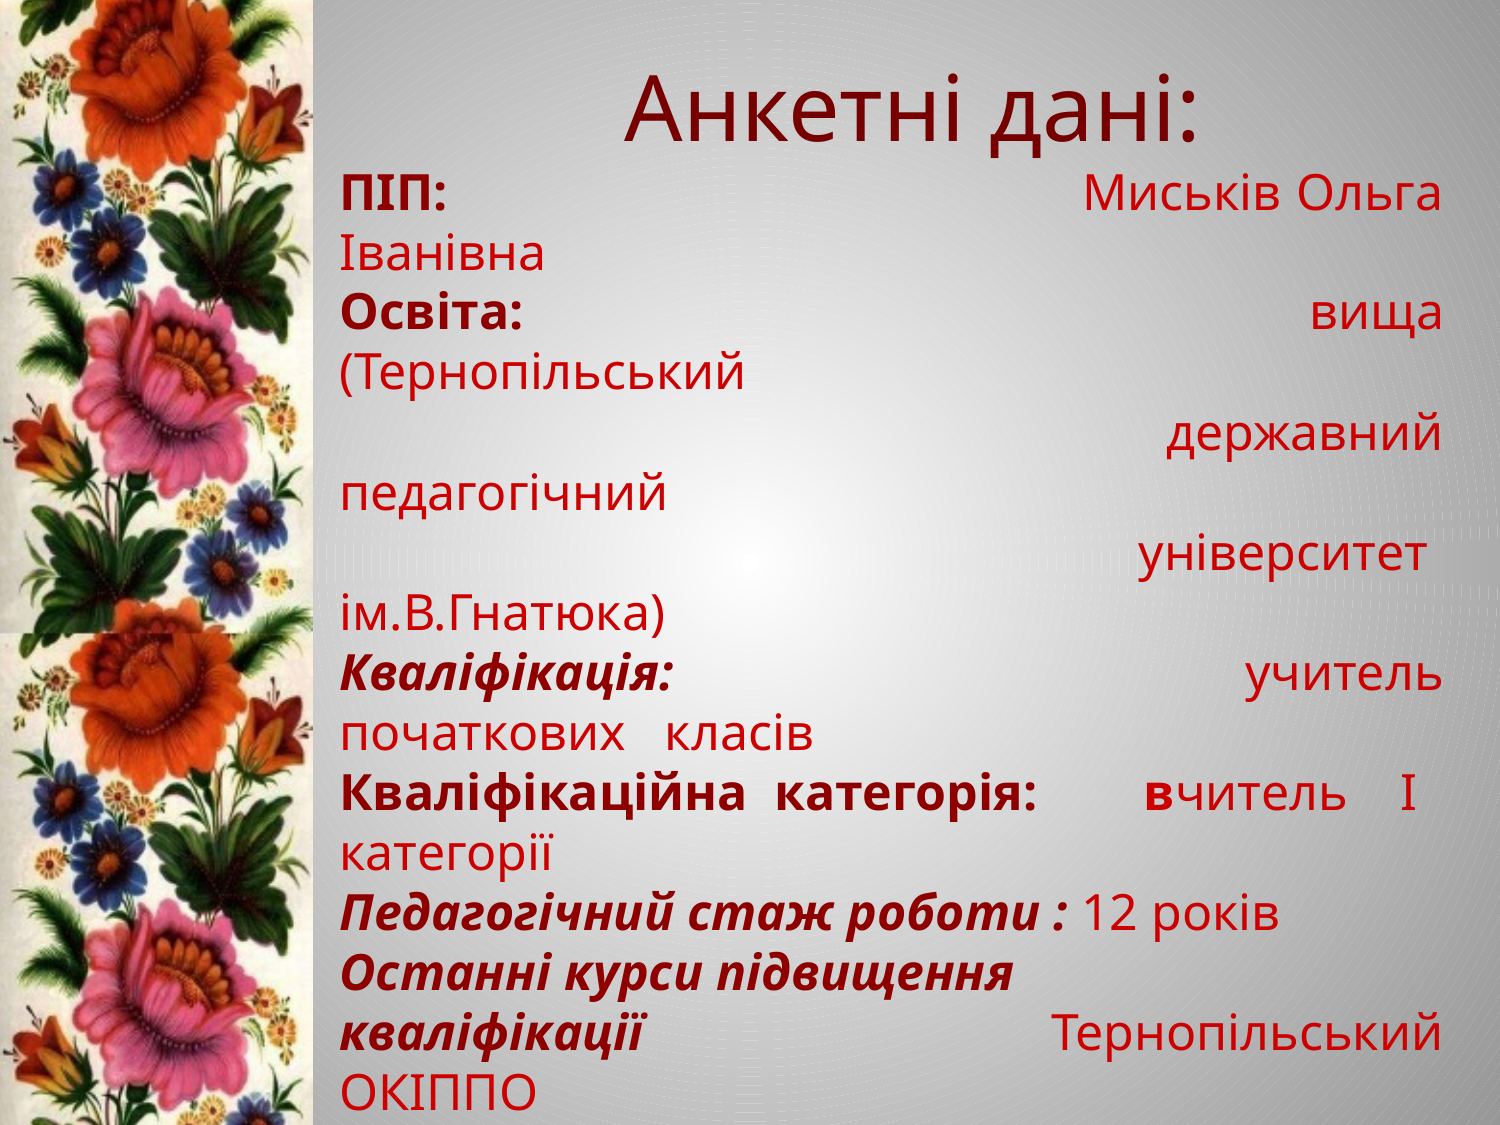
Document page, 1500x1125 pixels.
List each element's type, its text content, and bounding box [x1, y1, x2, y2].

text_box Анкетні дані: ПІП: Миськів Ольга Іванівна Освіта: вища (Тернопільський державний педагогічний університет ім.В.Гнатюка) Кваліфікація: учитель початкових класів Кваліфікаційна категорія: вчитель І категорії Педагогічний стаж роботи : 12 років Останні курси підвищення кваліфікації Тернопільський ОКІППО з 21.10.2013р. до 11.12.2013. Місце роботи: Загальноосвітня школа І-ІІІ ступенів с. Коцюбинці [324, 42, 1459, 1125]
picture [0, 0, 314, 1125]
